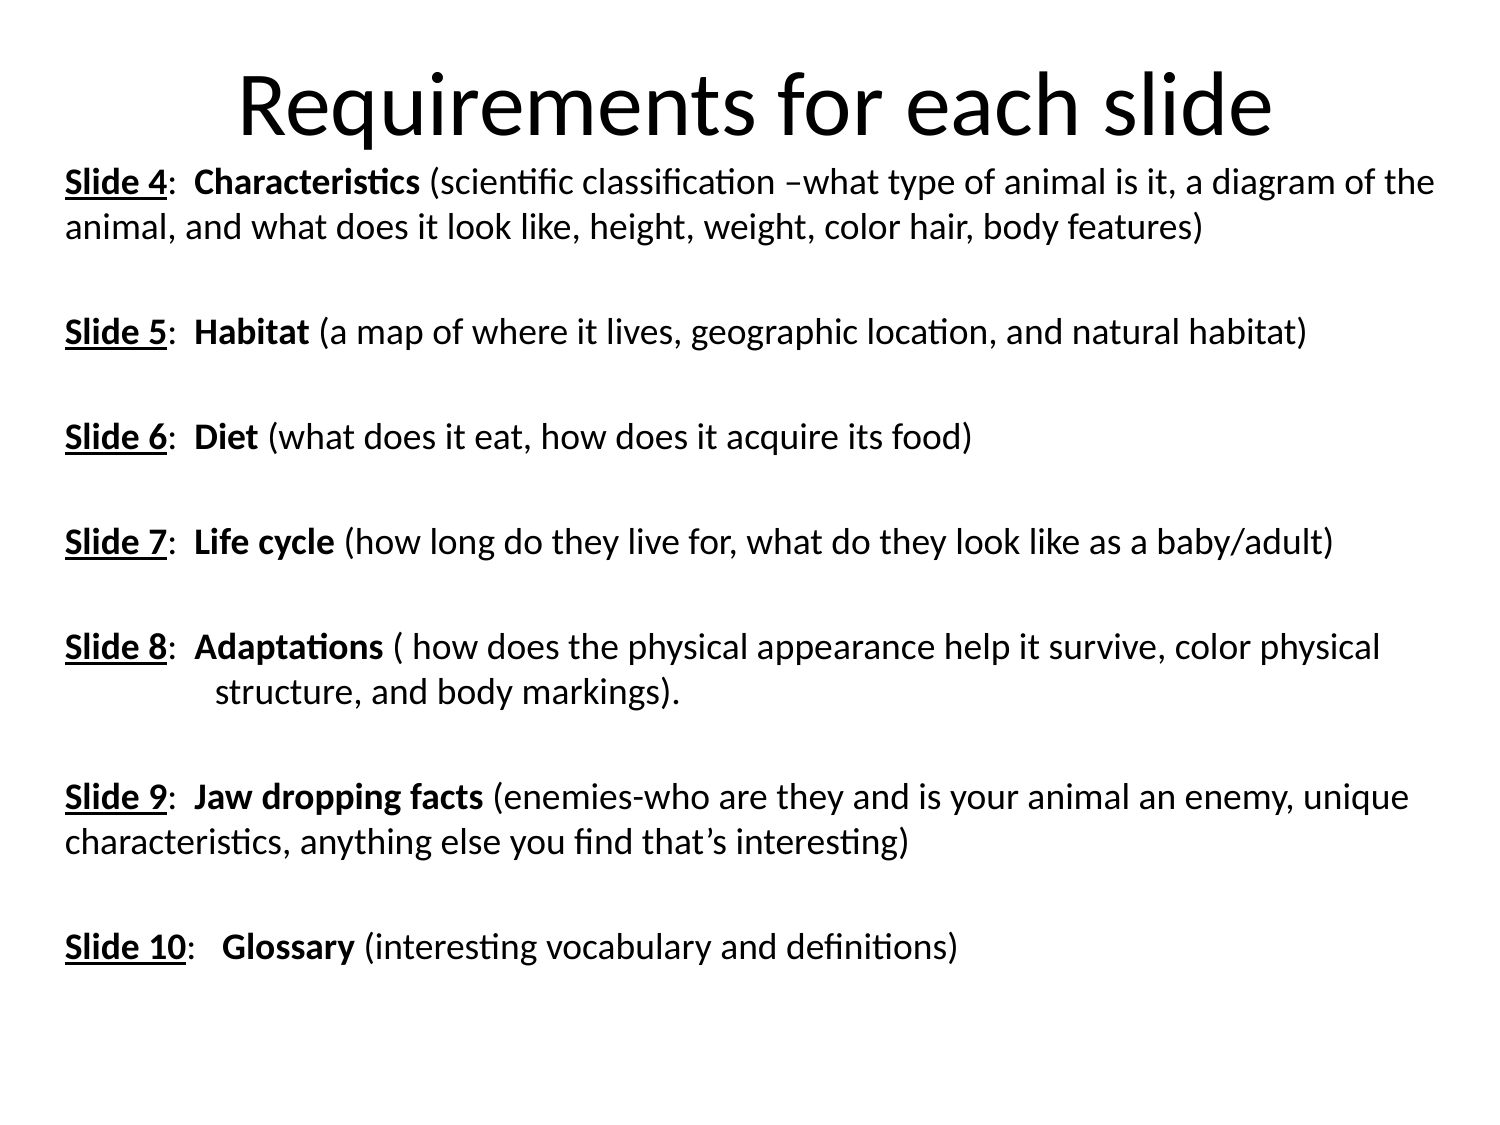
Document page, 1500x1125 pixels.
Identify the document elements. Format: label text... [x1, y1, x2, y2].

text_box Slide 4: Characteristics (scientific classification –what type of animal is it, a diagram of the animal, and what does it look like, height, weight, color hair, body features) Slide 5: Habitat (a map of where it lives, geographic location, and natural habitat) Slide 6: Diet (what does it eat, how does it acquire its food) Slide 7: Life cycle (how long do they live for, what do they look like as a baby/adult) Slide 8: Adaptations ( how does the physical appearance help it survive, color physical structure, and body markings). Slide 9: Jaw dropping facts (enemies-who are they and is your animal an enemy, unique characteristics, anything else you find that’s interesting) Slide 10: Glossary (interesting vocabulary and definitions) [49, 149, 1463, 1088]
title Requirements for each slide [81, 4, 1432, 149]
